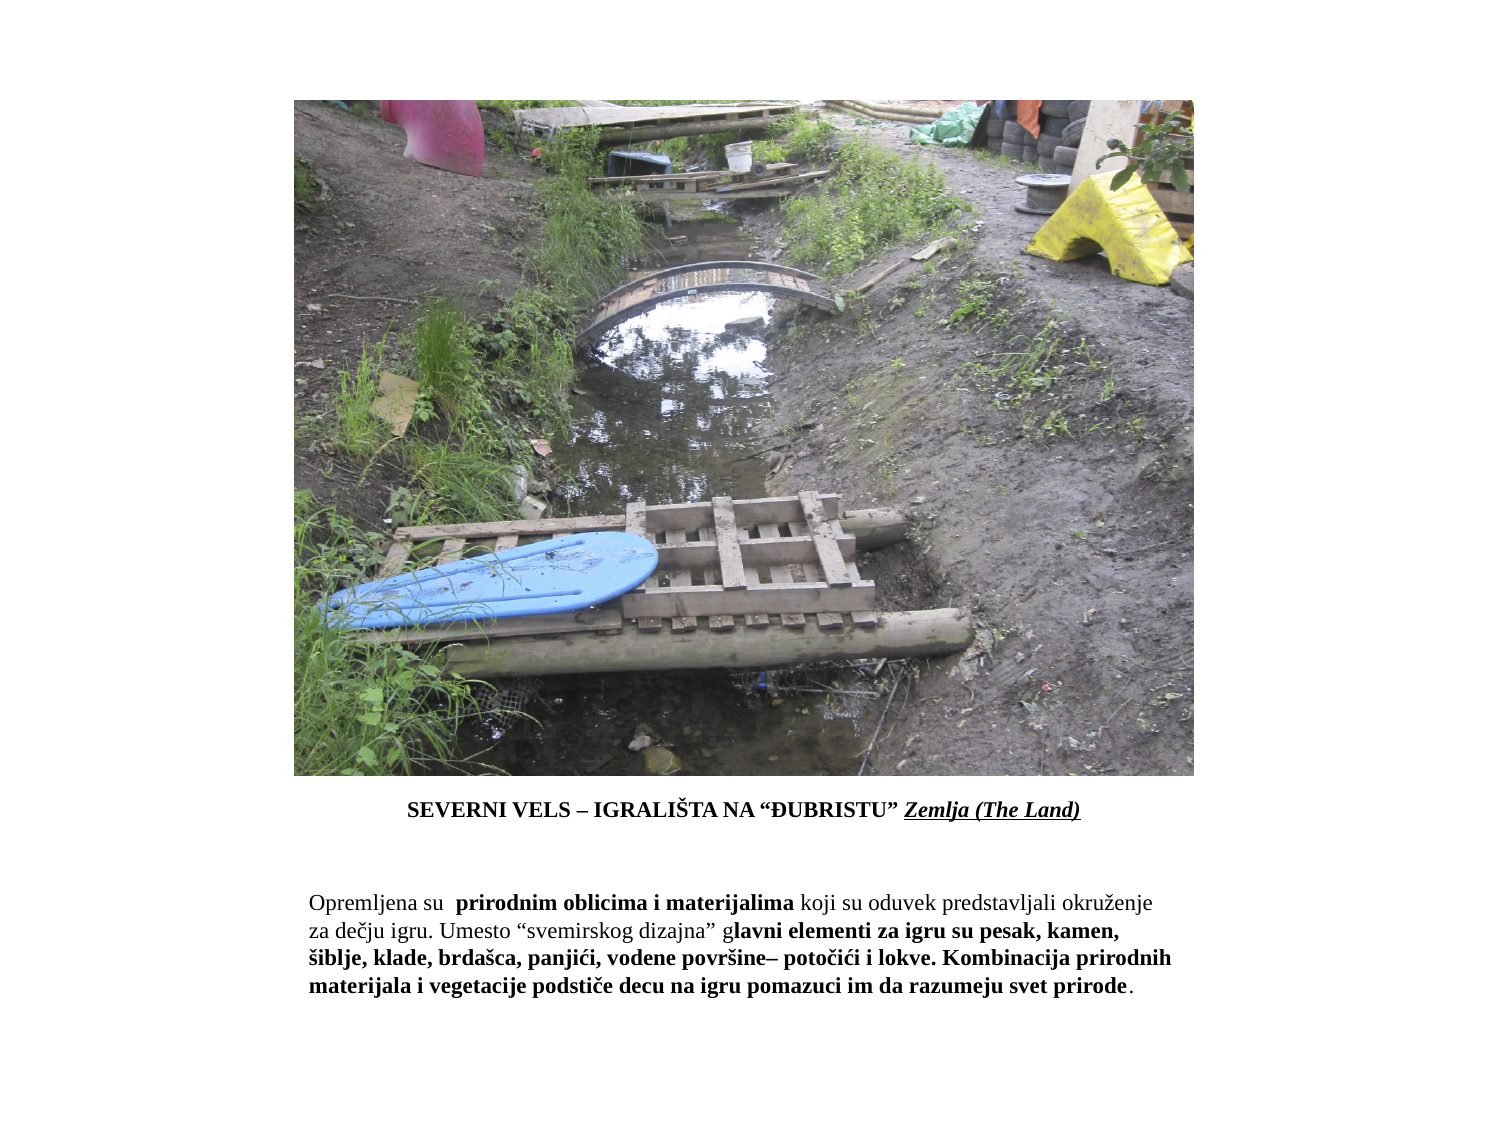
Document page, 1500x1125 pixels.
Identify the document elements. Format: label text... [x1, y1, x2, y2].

title SEVERNI VELS – IGRALIŠTA NA “ĐUBRISTU” Zemlja (The Land) [294, 787, 1194, 875]
list Opremljena su prirodnim oblicima i materijalima koji su oduvek predstavljali okruženje za dečju igru. Umesto “svemirskog dizajna” glavni elementi za igru su pesak, kamen, šiblje, klade, brdašca, panjići, vodene površine– potočići i lokve. Kombinacija prirodnih materijala i vegetacije podstiče decu na igru pomazuci im da razumeju svet prirode. [294, 880, 1194, 1013]
picture [293, 100, 1195, 776]
